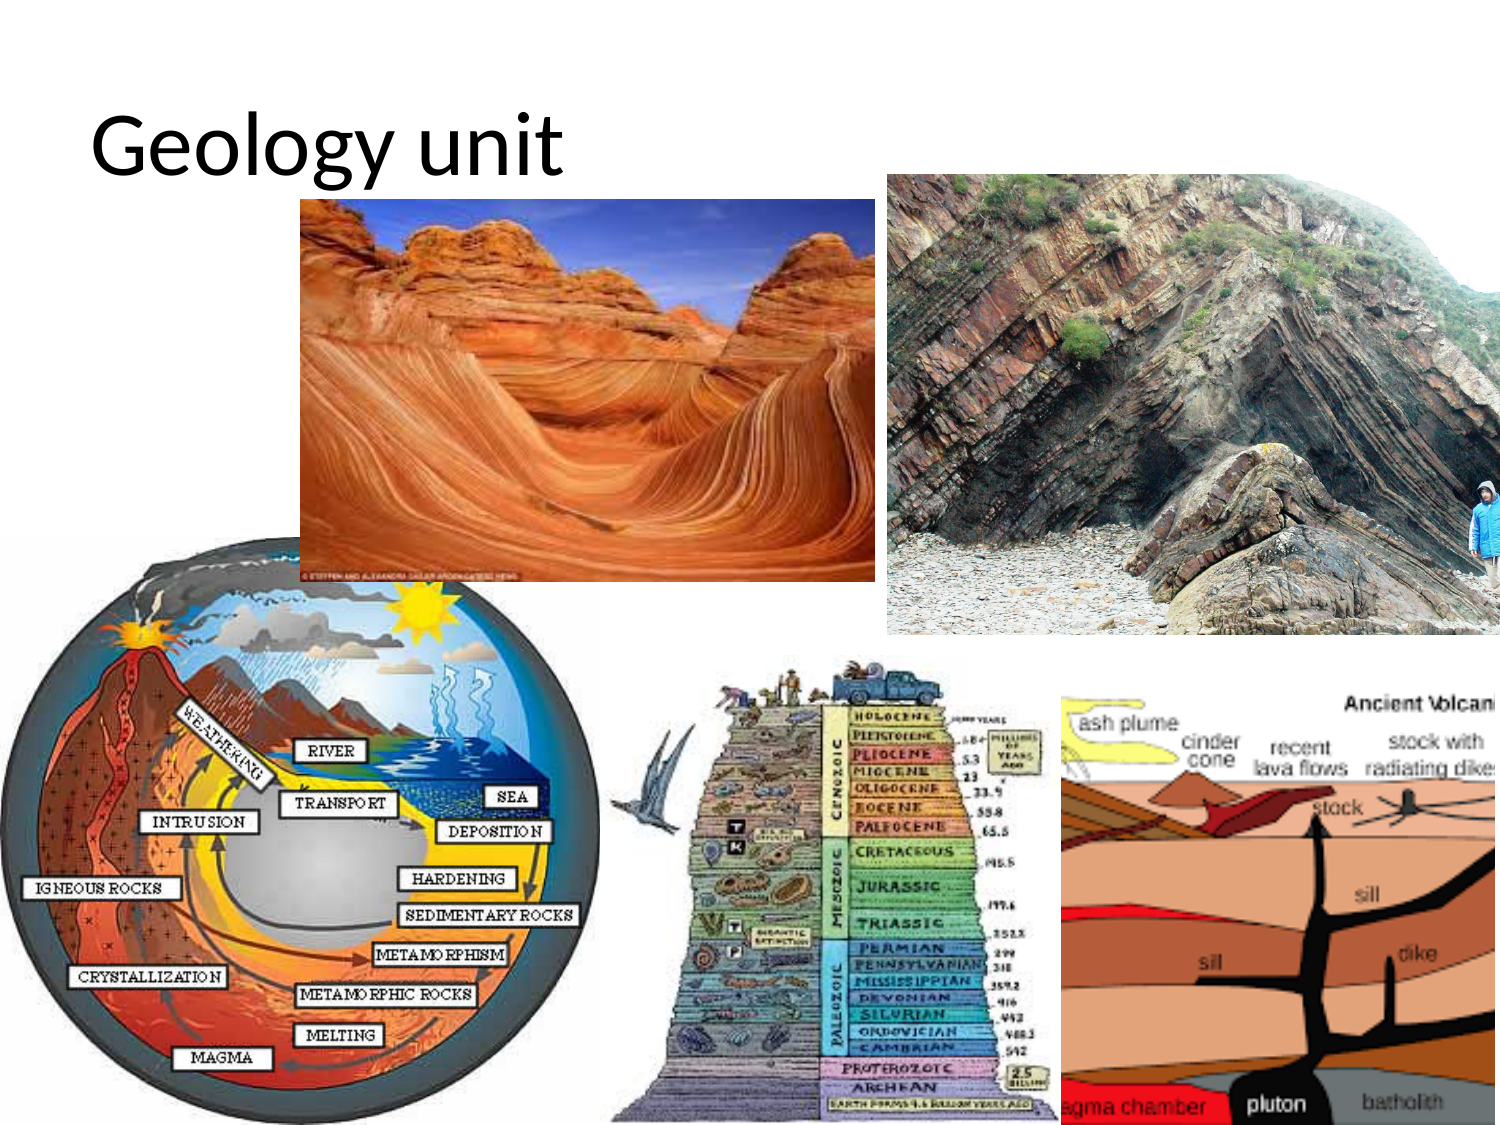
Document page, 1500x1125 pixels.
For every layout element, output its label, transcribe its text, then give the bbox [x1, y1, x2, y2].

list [1065, 684, 1496, 1125]
picture [0, 199, 1061, 1125]
picture [887, 174, 1500, 635]
title Geology unit [75, 45, 1425, 233]
